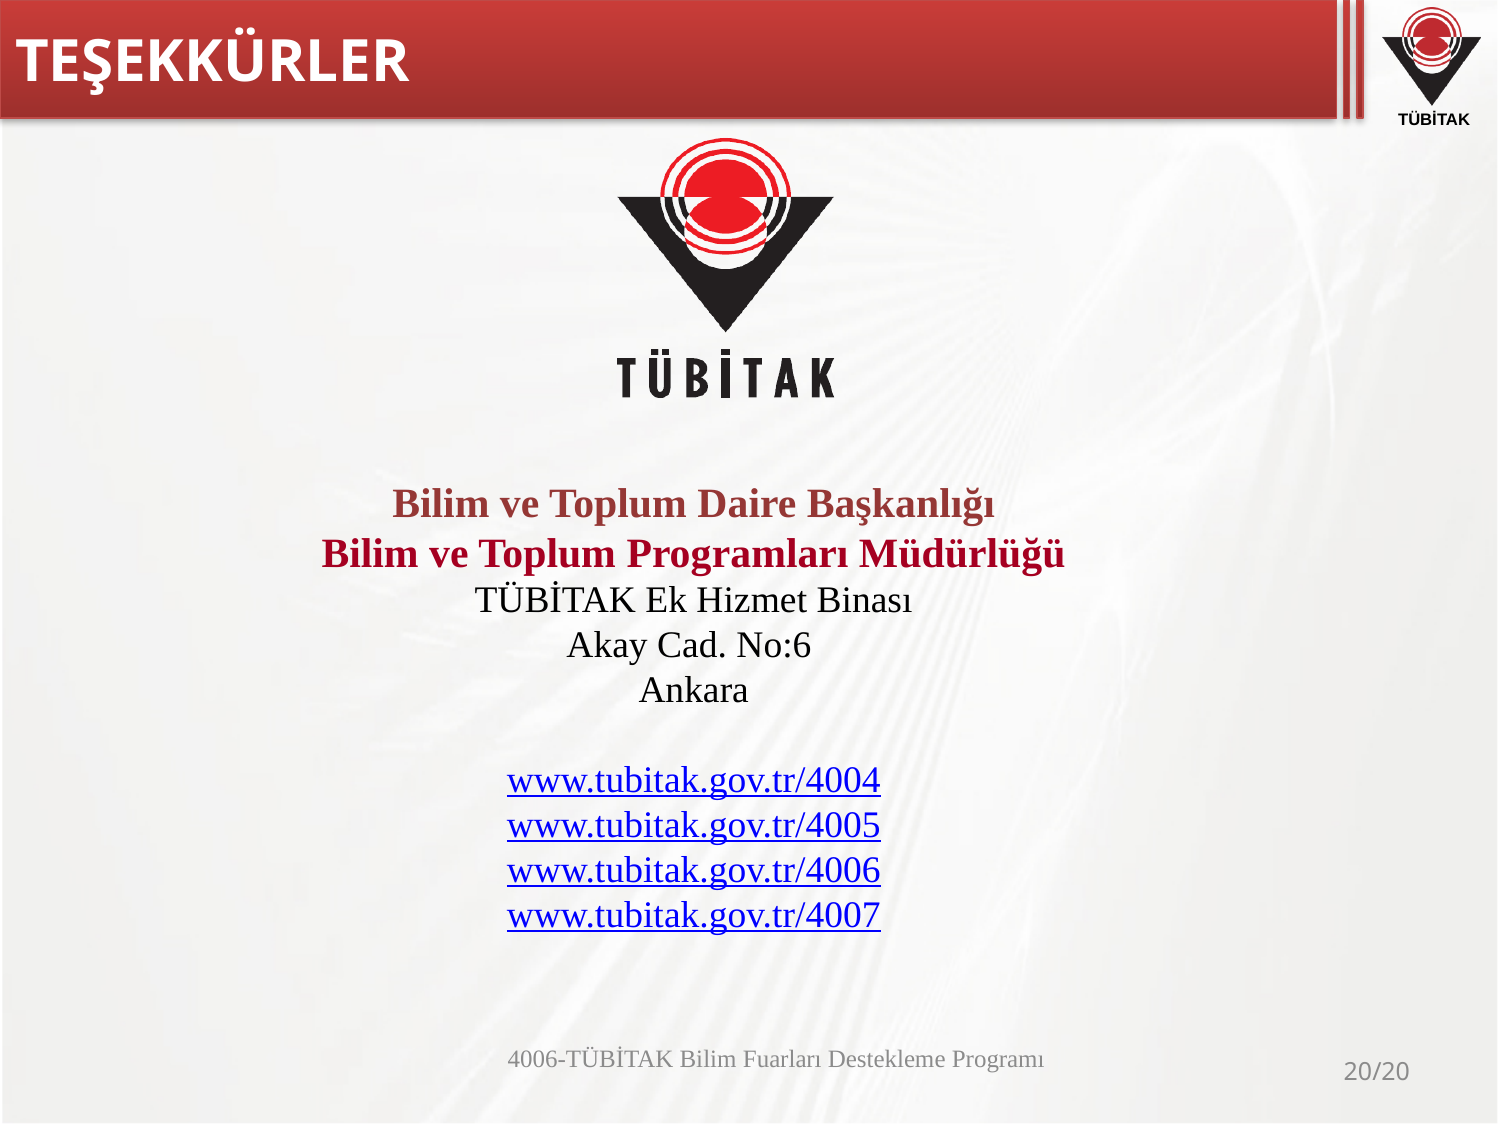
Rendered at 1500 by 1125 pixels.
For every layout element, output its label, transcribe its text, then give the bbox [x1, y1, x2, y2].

title TEŞEKKÜRLER [0, 0, 1341, 116]
footer 4006-TÜBİTAK Bilim Fuarları Destekleme Programı [442, 1042, 1111, 1103]
slide_number 20/20 [1111, 1042, 1425, 1103]
text_box Bilim ve Toplum Daire Başkanlığı Bilim ve Toplum Programları Müdürlüğü TÜBİTAK Ek Hizmet Binası Akay Cad. No:6 Ankara www.tubitak.gov.tr/4004 www.tubitak.gov.tr/4005 www.tubitak.gov.tr/4006 www.tubitak.gov.tr/4007 [277, 467, 1111, 943]
picture [1, 0, 1499, 1125]
